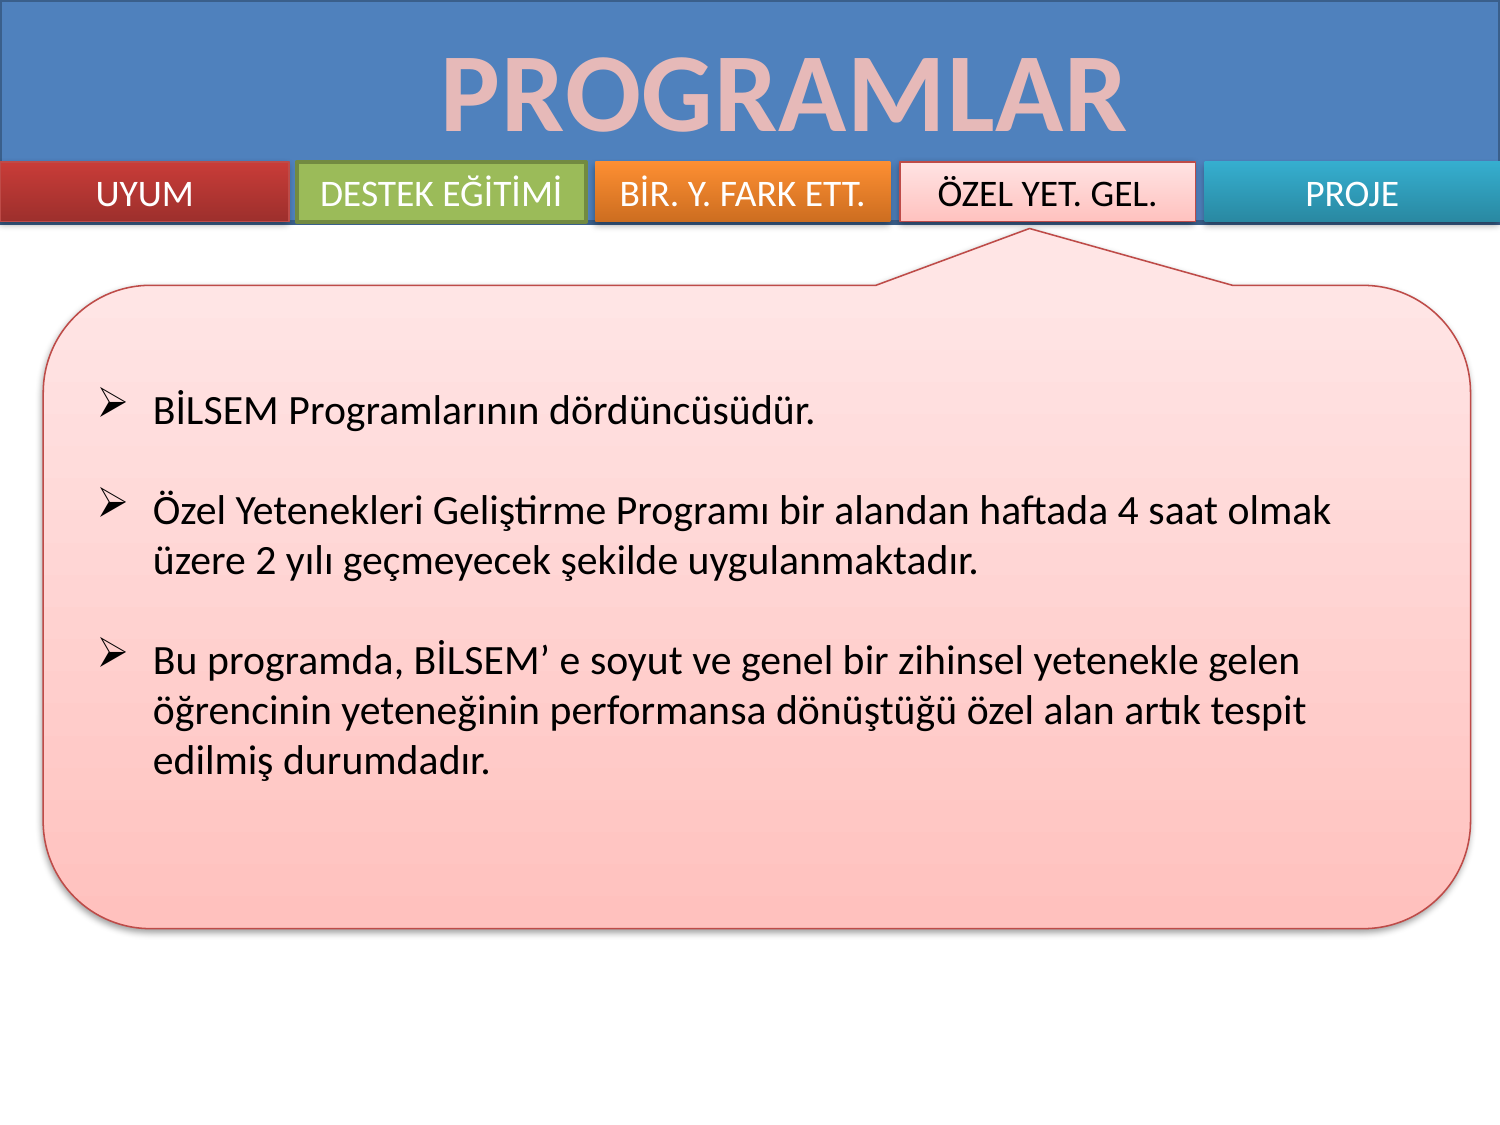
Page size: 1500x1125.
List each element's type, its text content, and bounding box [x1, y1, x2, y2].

text_box PROJE [1204, 161, 1500, 222]
text_box [0, 0, 1500, 225]
text_box UYUM [0, 161, 290, 222]
text_box [42, 227, 1472, 930]
text_box BİR. Y. FARK ETT. [595, 162, 891, 222]
text_box DESTEK EĞİTİMİ [295, 160, 588, 224]
text_box ÖZEL YET. GEL. [899, 161, 1196, 222]
text_box PROGRAMLAR [425, 11, 1144, 162]
text_box BİLSEM Programlarının dördüncüsüdür. Özel Yetenekleri Geliştirme Programı bir alandan haftada 4 saat olmak üzere 2 yılı geçmeyecek şekilde uygulanmaktadır. Bu programda, BİLSEM’ e soyut ve genel bir zihinsel yetenekle gelen öğrencinin yeteneğinin performansa dönüştüğü özel alan artık tespit edilmiş durumdadır. [81, 375, 1418, 840]
